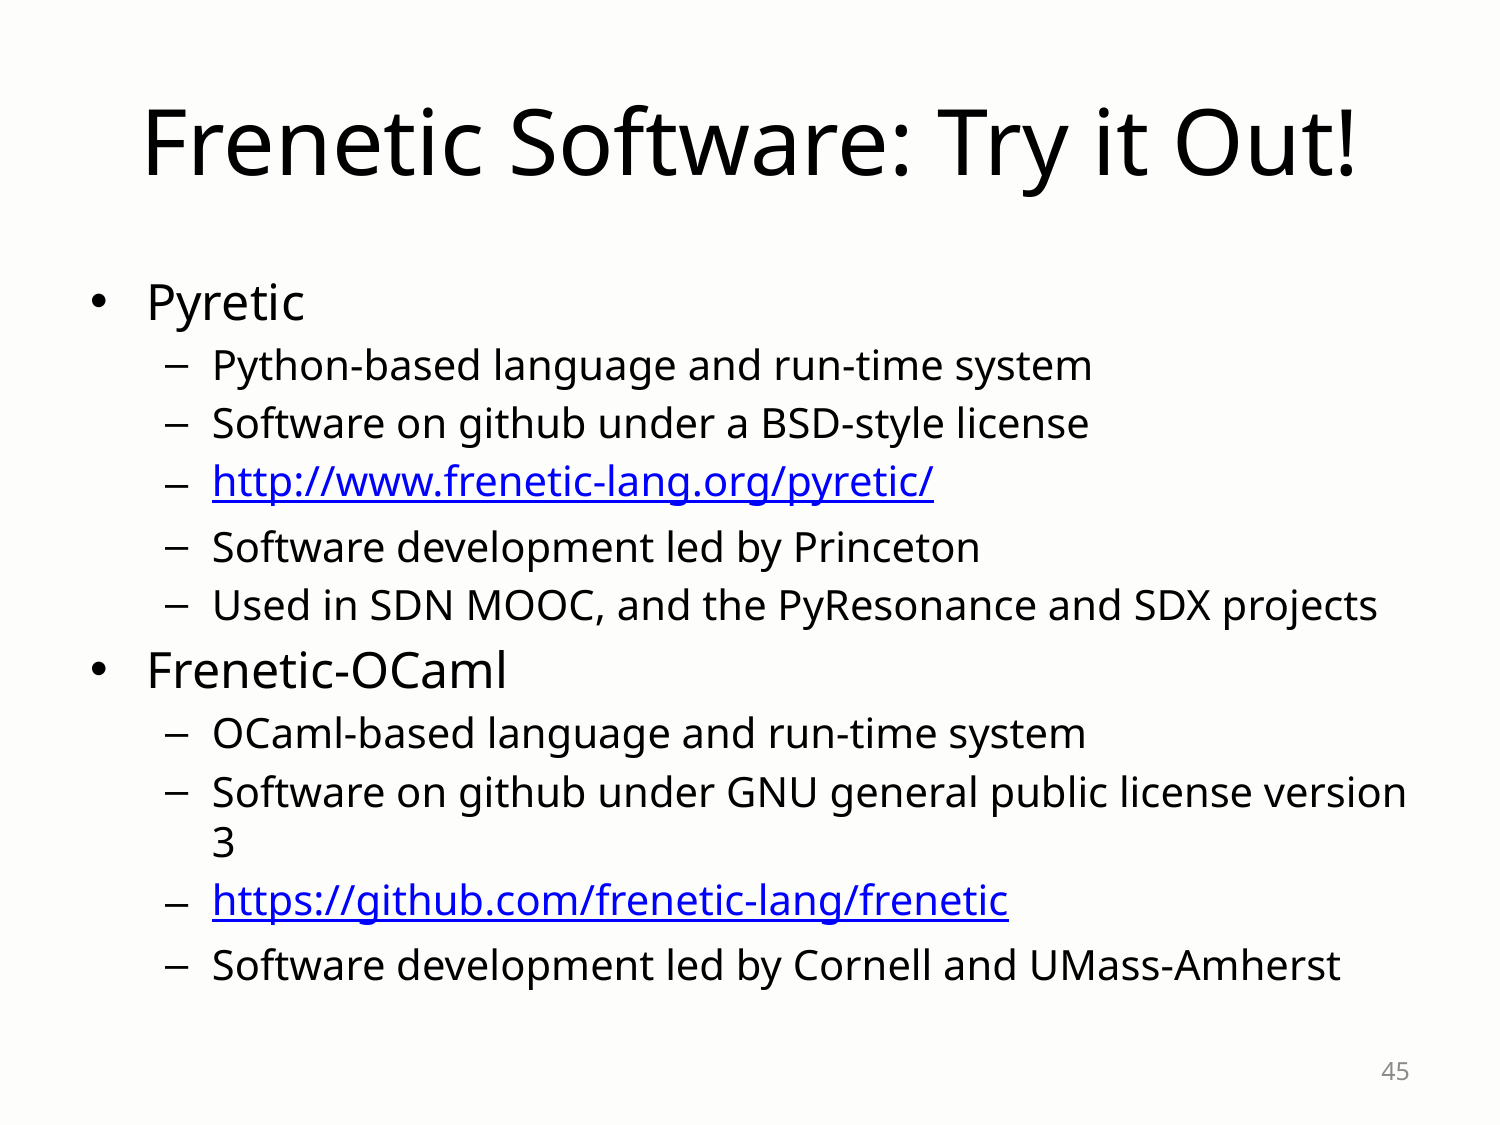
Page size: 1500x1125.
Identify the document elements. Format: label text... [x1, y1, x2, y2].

title Frenetic Software: Try it Out! [75, 45, 1425, 233]
list Pyretic Python-based language and run-time system Software on github under a BSD-style license http://www.frenetic-lang.org/pyretic/ Software development led by Princeton Used in SDN MOOC, and the PyResonance and SDX projects Frenetic-OCaml OCaml-based language and run-time system Software on github under GNU general public license version 3 https://github.com/frenetic-lang/frenetic Software development led by Cornell and UMass-Amherst [75, 262, 1425, 1005]
slide_number 45 [1074, 1042, 1425, 1103]
